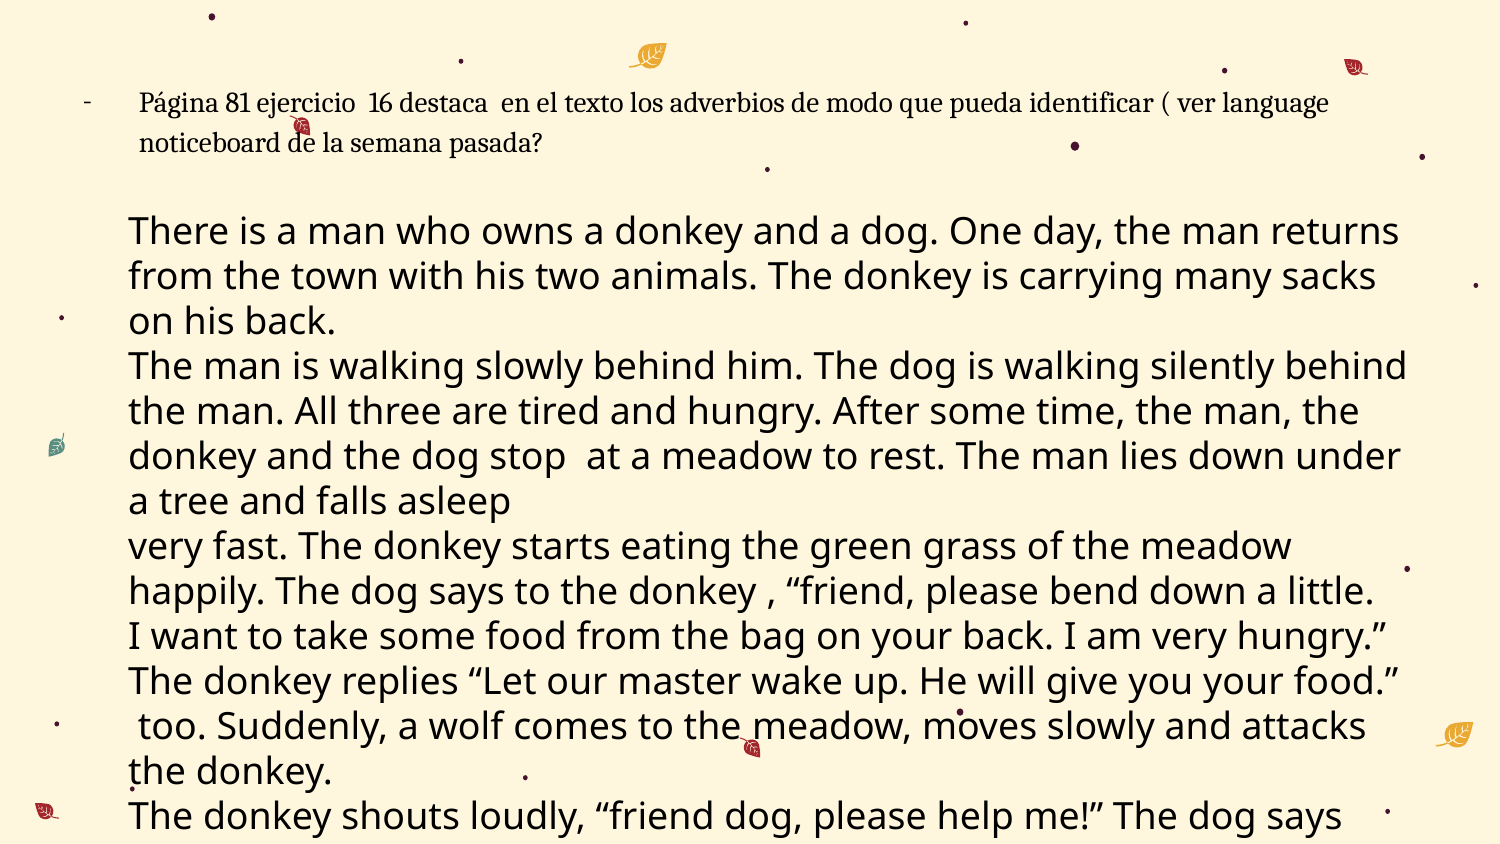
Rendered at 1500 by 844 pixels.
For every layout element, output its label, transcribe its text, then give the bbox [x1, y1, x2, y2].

text_box There is a man who owns a donkey and a dog. One day, the man returns from the town with his two animals. The donkey is carrying many sacks on his back. The man is walking slowly behind him. The dog is walking silently behind the man. All three are tired and hungry. After some time, the man, the donkey and the dog stop at a meadow to rest. The man lies down under a tree and falls asleep very fast. The donkey starts eating the green grass of the meadow happily. The dog says to the donkey , “friend, please bend down a little. I want to take some food from the bag on your back. I am very hungry.” The donkey replies “Let our master wake up. He will give you your food.” too. Suddenly, a wolf comes to the meadow, moves slowly and attacks the donkey. The donkey shouts loudly, “friend dog, please help me!” The dog says calmly to him, “Let our master wake up. Then I will save you!” [113, 199, 1439, 844]
text_box Página 81 ejercicio 16 destaca en el texto los adverbios de modo que pueda identificar ( ver language noticeboard de la semana pasada? [67, 70, 1439, 166]
